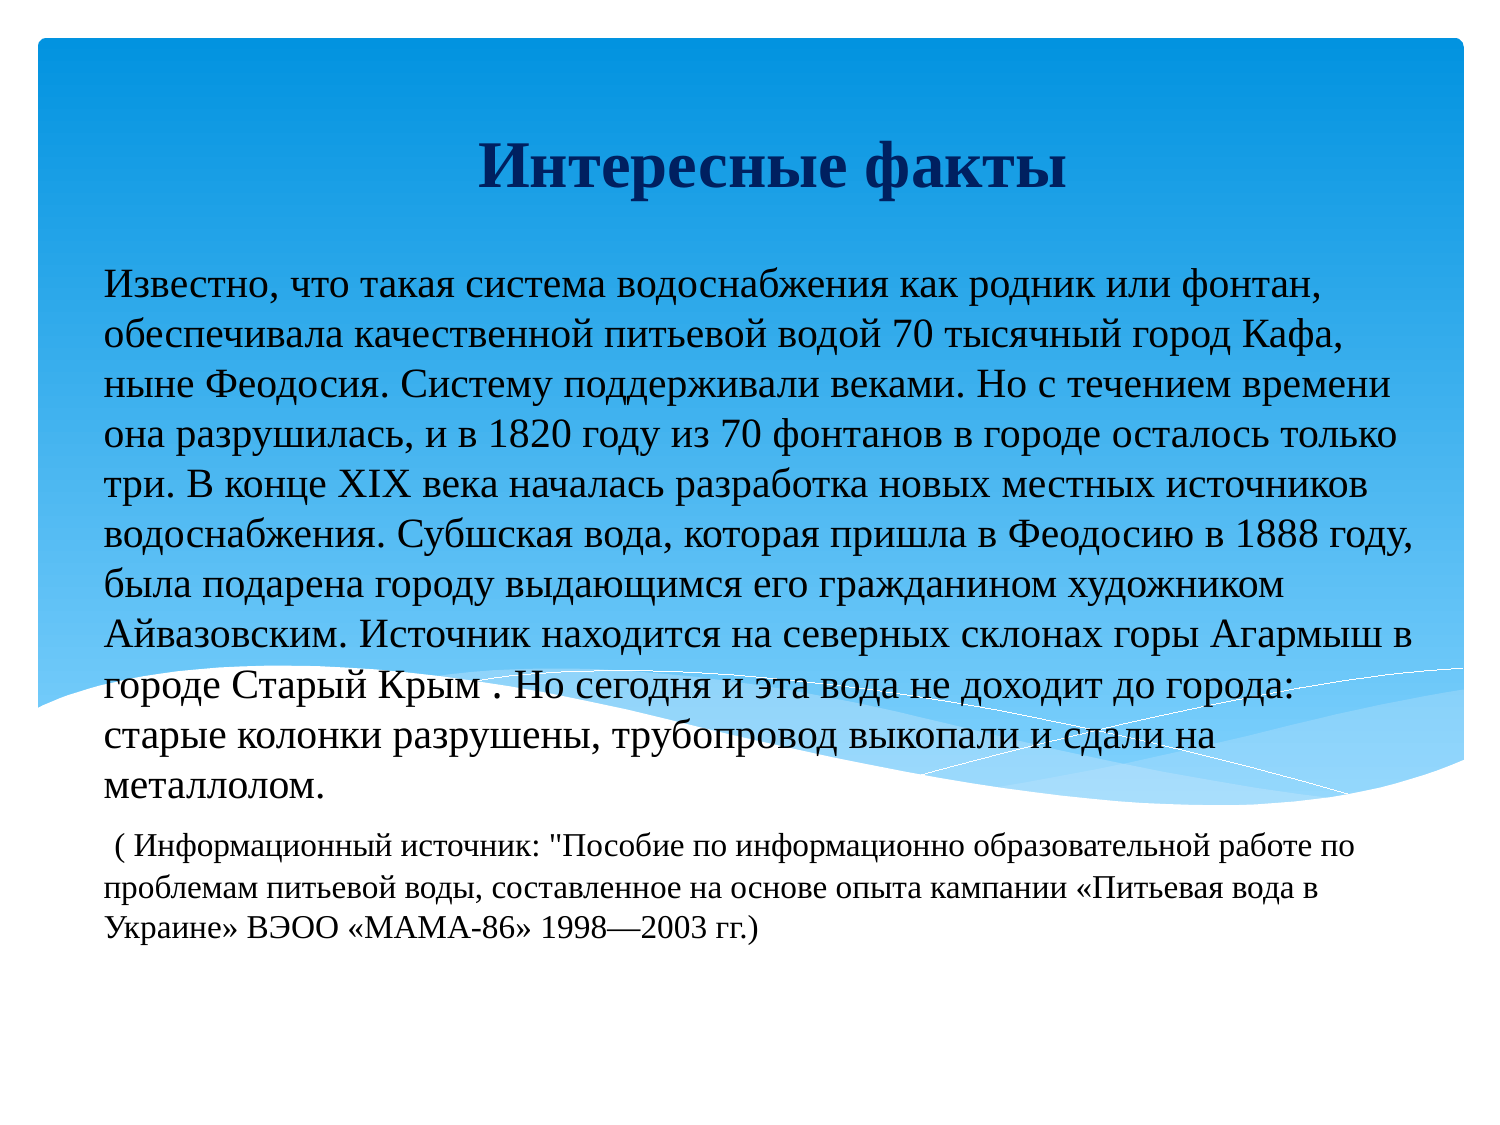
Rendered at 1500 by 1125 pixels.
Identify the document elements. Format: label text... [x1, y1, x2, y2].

list Известно, что такая система водоснабжения как родник или фонтан, обеспечивала качественной питьевой водой 70 тысячный город Кафа, ныне Феодосия. Систему поддерживали веками. Но с течением времени она разрушилась, и в 1820 году из 70 фонтанов в городе осталось только три. В конце ХІХ века началась разработка новых местных источников водоснабжения. Субшская вода, которая пришла в Феодосию в 1888 году, была подарена городу выдающимся его гражданином художником Айвазовским. Источник находится на северных склонах горы Агармыш в городе Старый Крым . Но сегодня и эта вода не доходит до города: старые колонки разрушены, трубопровод выкопали и сдали на металлолом. ( Информационный источник: "Пособие по информационно образовательной работе по проблемам питьевой воды, составленное на основе опыта кампании «Питьевая вода в Украине» ВЭОО «МАМА-86» 1998—2003 гг.) [88, 184, 1436, 953]
title Интересные факты [135, 113, 1411, 184]
